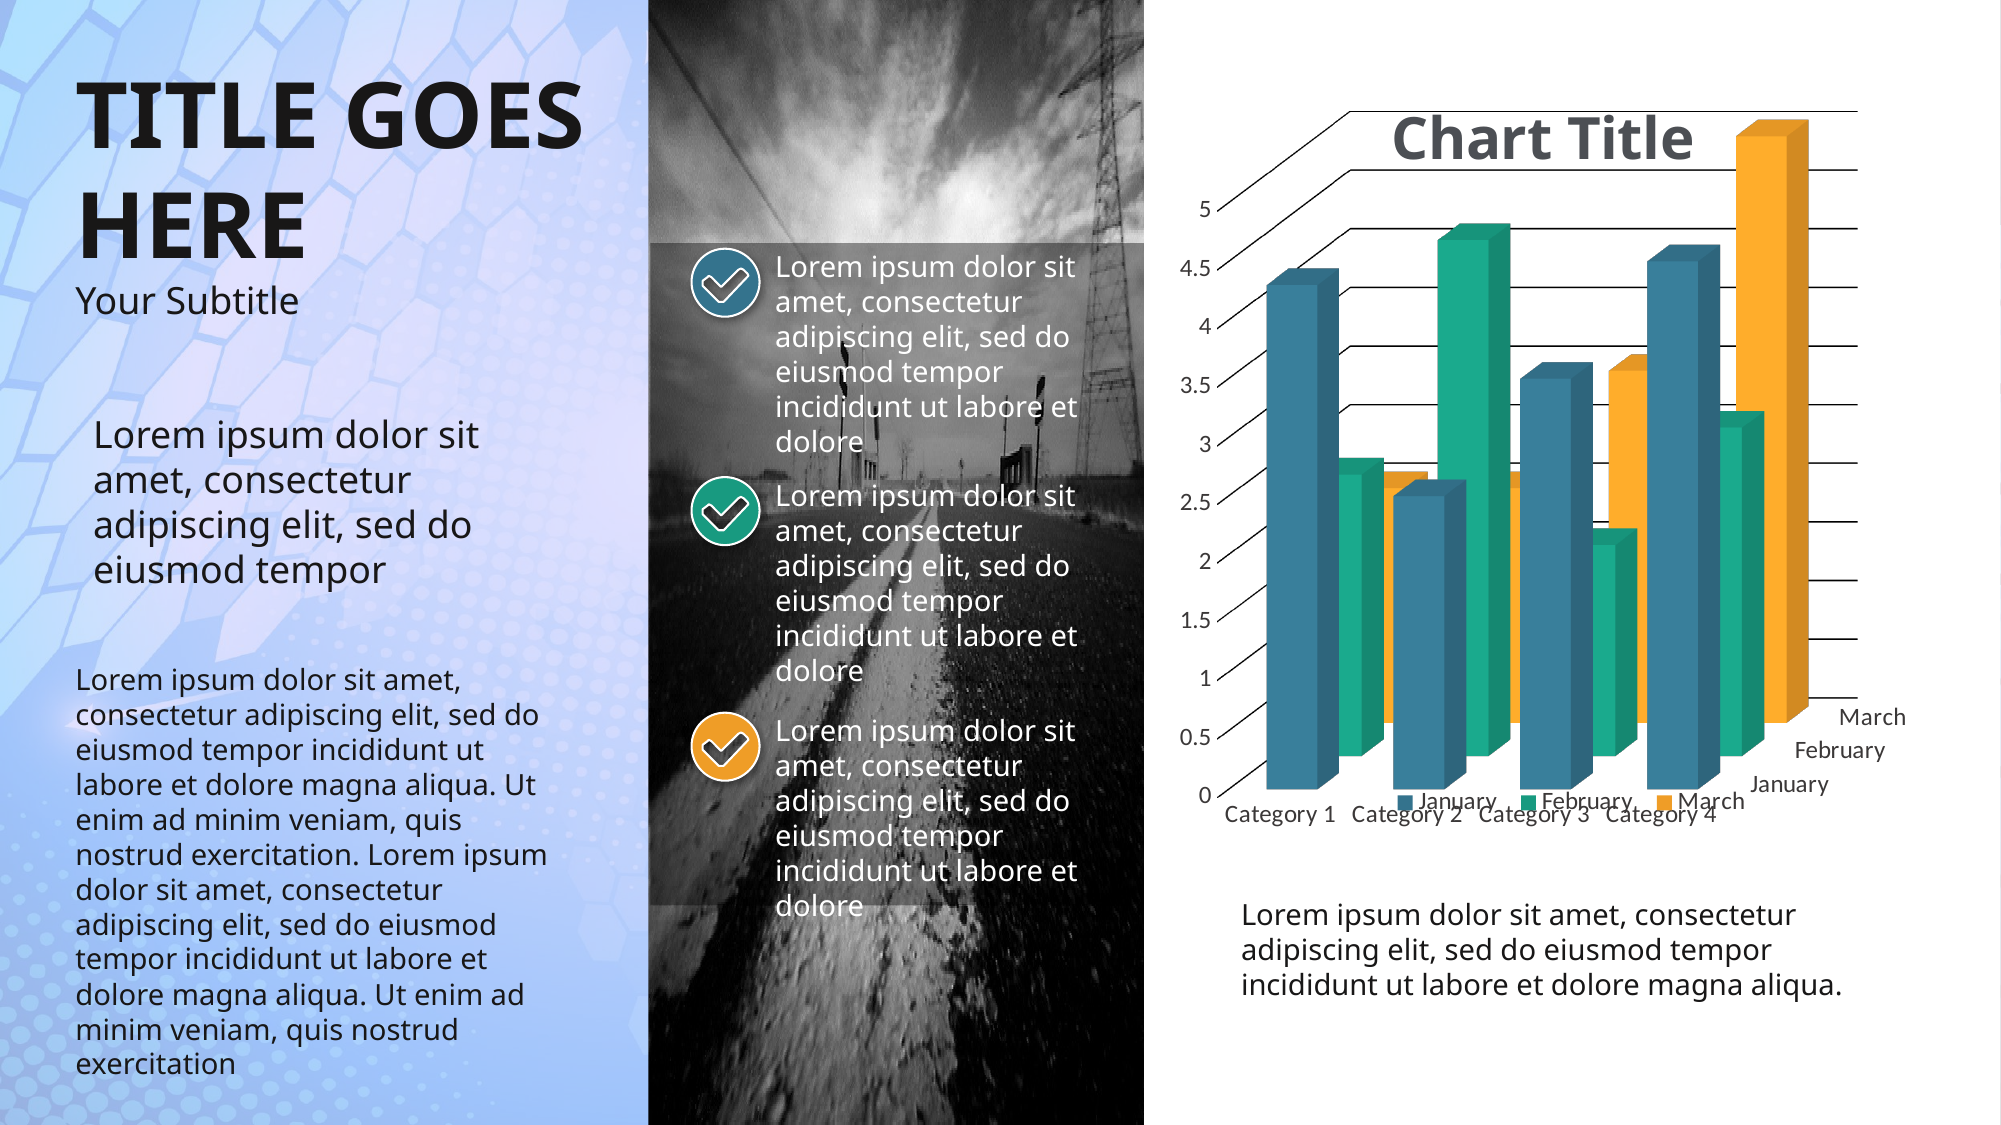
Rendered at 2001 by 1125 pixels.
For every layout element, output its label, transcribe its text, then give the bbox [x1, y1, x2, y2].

text_box [647, 0, 1143, 242]
text_box [691, 248, 760, 317]
text_box Lorem ipsum dolor sit amet, consectetur adipiscing elit, sed do eiusmod tempor incididunt ut labore et dolore magna aliqua. [1226, 906, 1909, 1009]
text_box Lorem ipsum dolor sit amet, consectetur adipiscing elit, sed do eiusmod tempor incididunt ut labore et dolore [775, 712, 1121, 923]
text_box 04 [0, 0, 647, 1125]
text_box Lorem ipsum dolor sit amet, consectetur adipiscing elit, sed do eiusmod tempor incididunt ut labore et dolore [775, 248, 1121, 459]
text_box [647, 330, 1143, 1125]
chart [1159, 10, 1975, 906]
text_box [1143, 0, 2000, 1125]
text_box [691, 712, 760, 781]
text_box Lorem ipsum dolor sit amet, consectetur adipiscing elit, sed do eiusmod tempor [78, 404, 604, 599]
text_box Lorem ipsum dolor sit amet, consectetur adipiscing elit, sed do eiusmod tempor incididunt ut labore et dolore magna aliqua. Ut enim ad minim veniam, quis nostrud exercitation. Lorem ipsum dolor sit amet, consectetur adipiscing elit, sed do eiusmod tempor incididunt ut labore et dolore magna aliqua. Ut enim ad minim veniam, quis nostrud exercitation [60, 653, 586, 1125]
text_box [649, 242, 1143, 907]
text_box [691, 477, 760, 546]
text_box Lorem ipsum dolor sit amet, consectetur adipiscing elit, sed do eiusmod tempor incididunt ut labore et dolore [775, 477, 1121, 687]
text_box TITLE GOES HERE Your Subtitle [60, 49, 649, 330]
